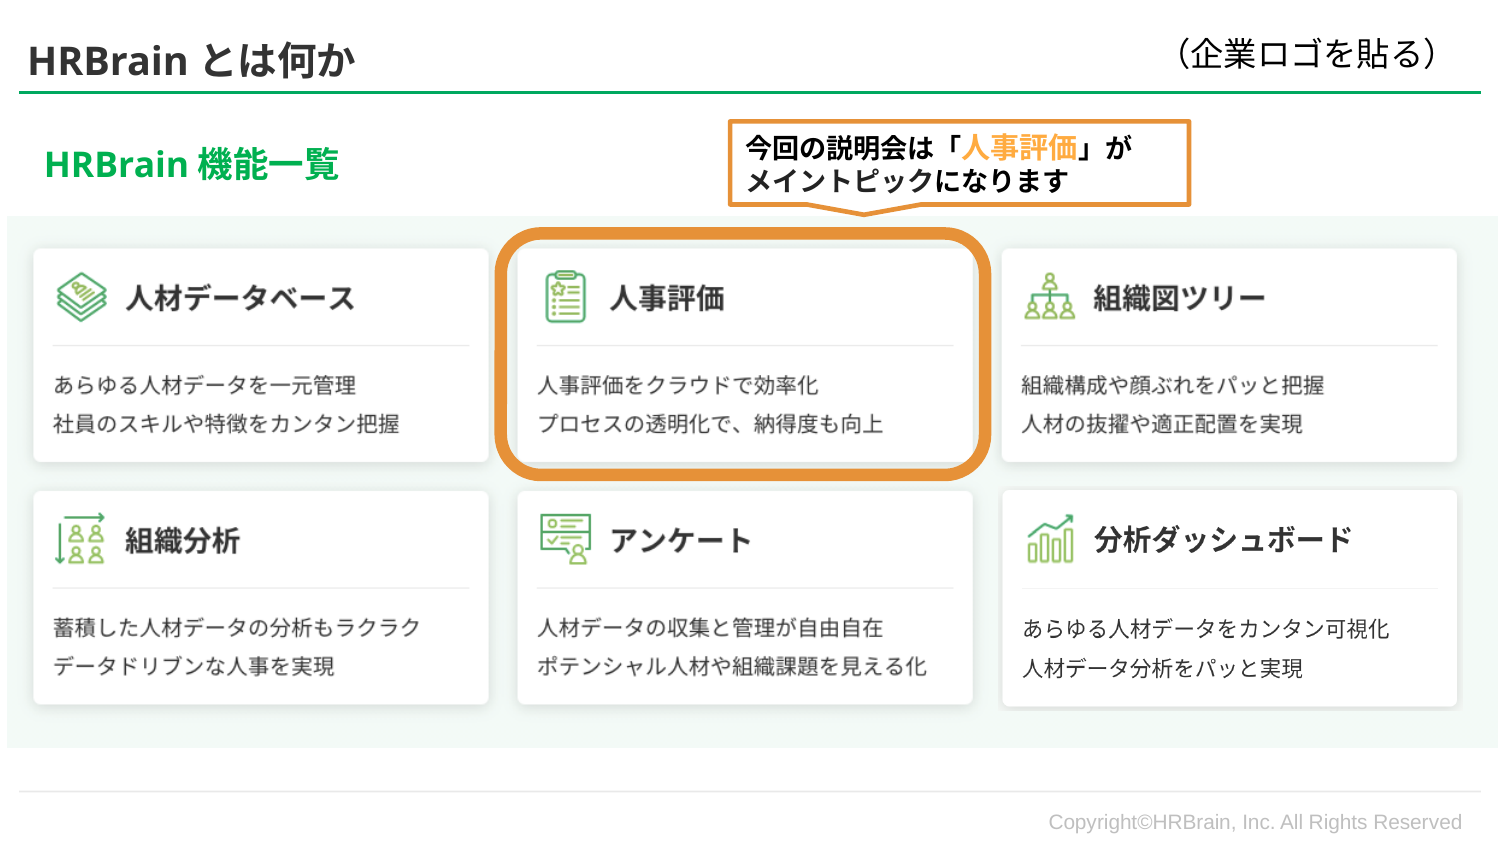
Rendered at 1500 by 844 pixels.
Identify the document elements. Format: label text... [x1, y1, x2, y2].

text_box 今回の説明会は「人事評価」が メイントピックになります [730, 121, 1190, 215]
picture [7, 216, 1498, 748]
text_box [74, 128, 859, 215]
text_box HRBrain機能一覧 [14, 114, 370, 212]
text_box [18, 790, 1482, 822]
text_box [13, 28, 1482, 93]
text_box [869, 128, 1431, 215]
